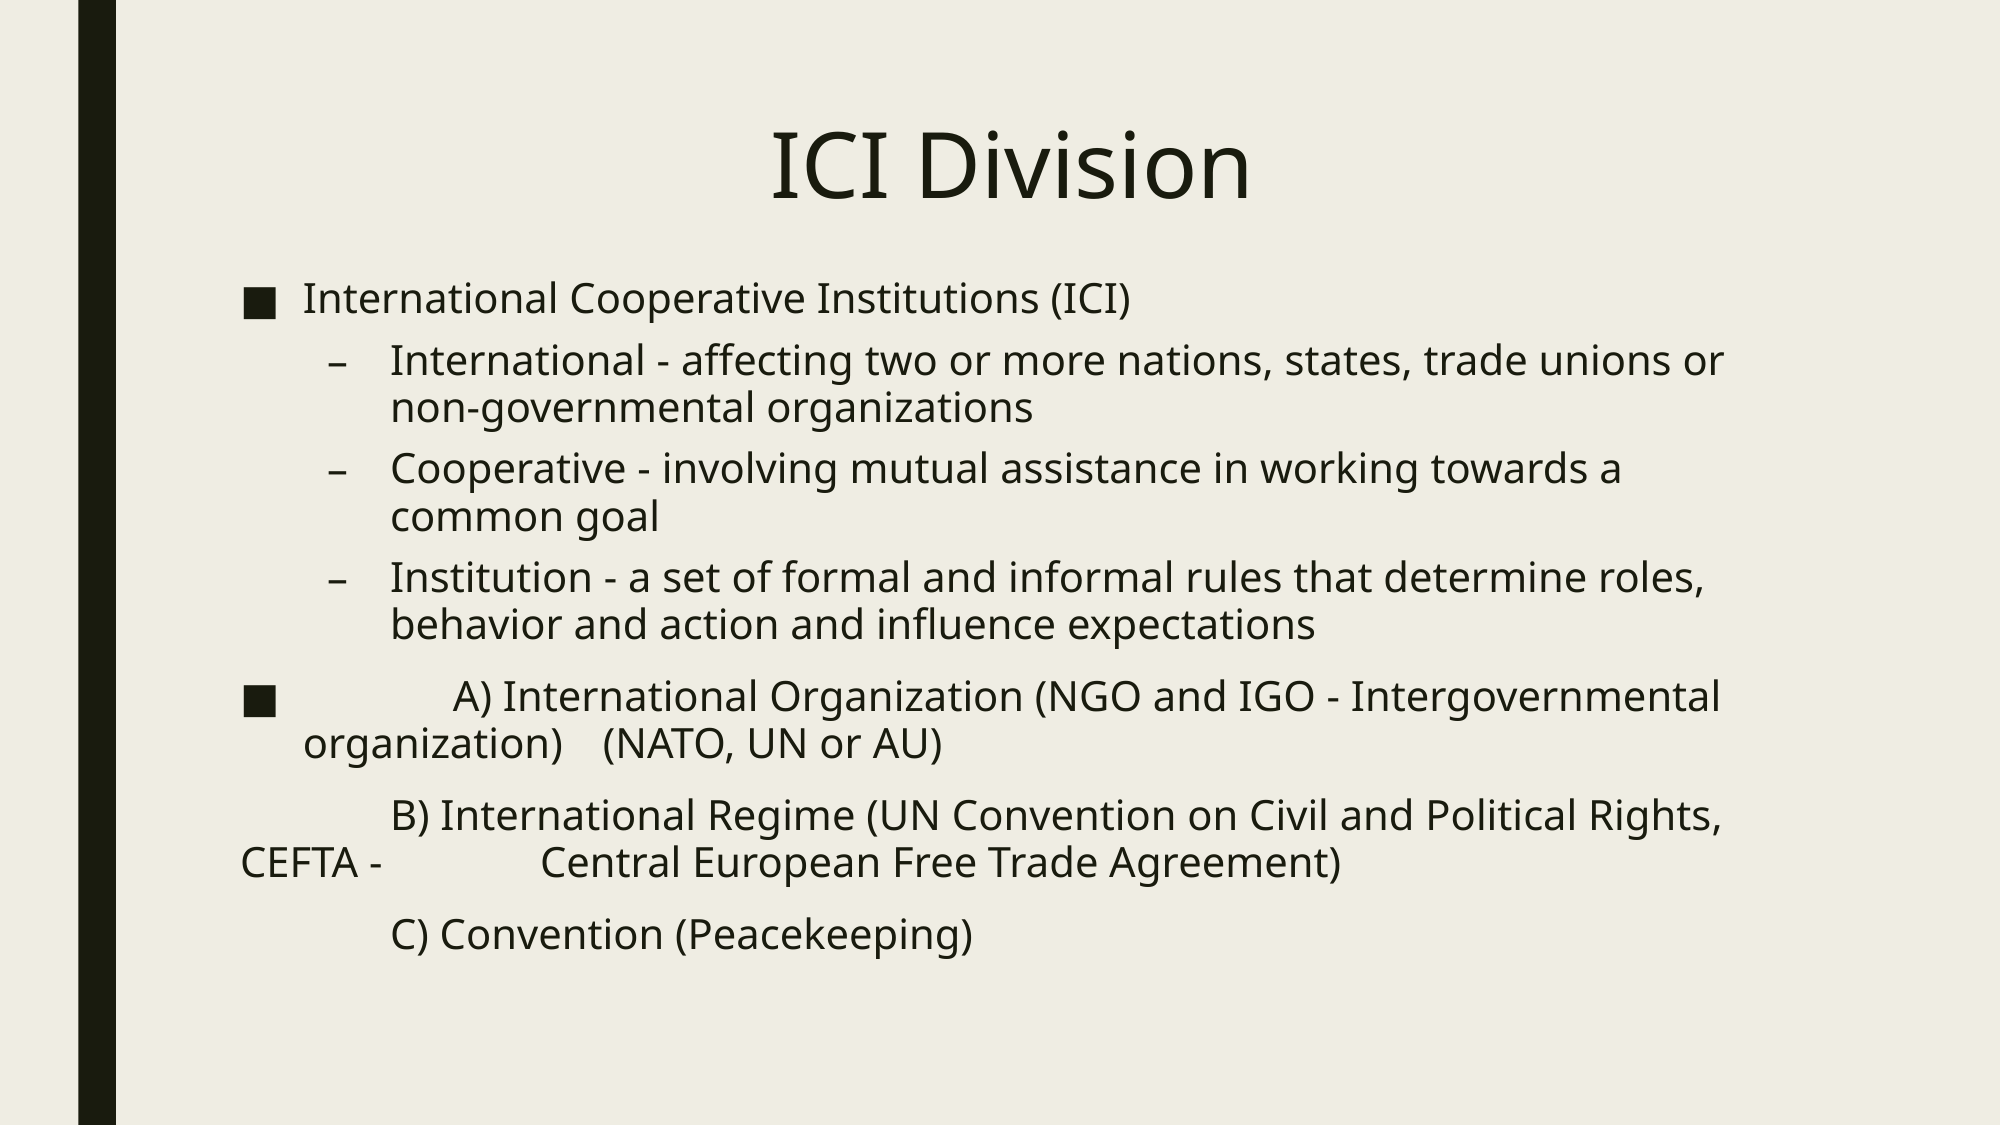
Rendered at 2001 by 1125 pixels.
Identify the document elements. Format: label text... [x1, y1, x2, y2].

title ICI Division [225, 112, 1800, 268]
list International Cooperative Institutions (ICI) International - affecting two or more nations, states, trade unions or non-governmental organizations Cooperative - involving mutual assistance in working towards a common goal Institution - a set of formal and informal rules that determine roles, behavior and action and influence expectations A) International Organization (NGO and IGO - Intergovernmental organization) (NATO, UN or AU) B) International Regime (UN Convention on Civil and Political Rights, CEFTA - Central European Free Trade Agreement) C) Convention (Peacekeeping) [225, 268, 1800, 1077]
